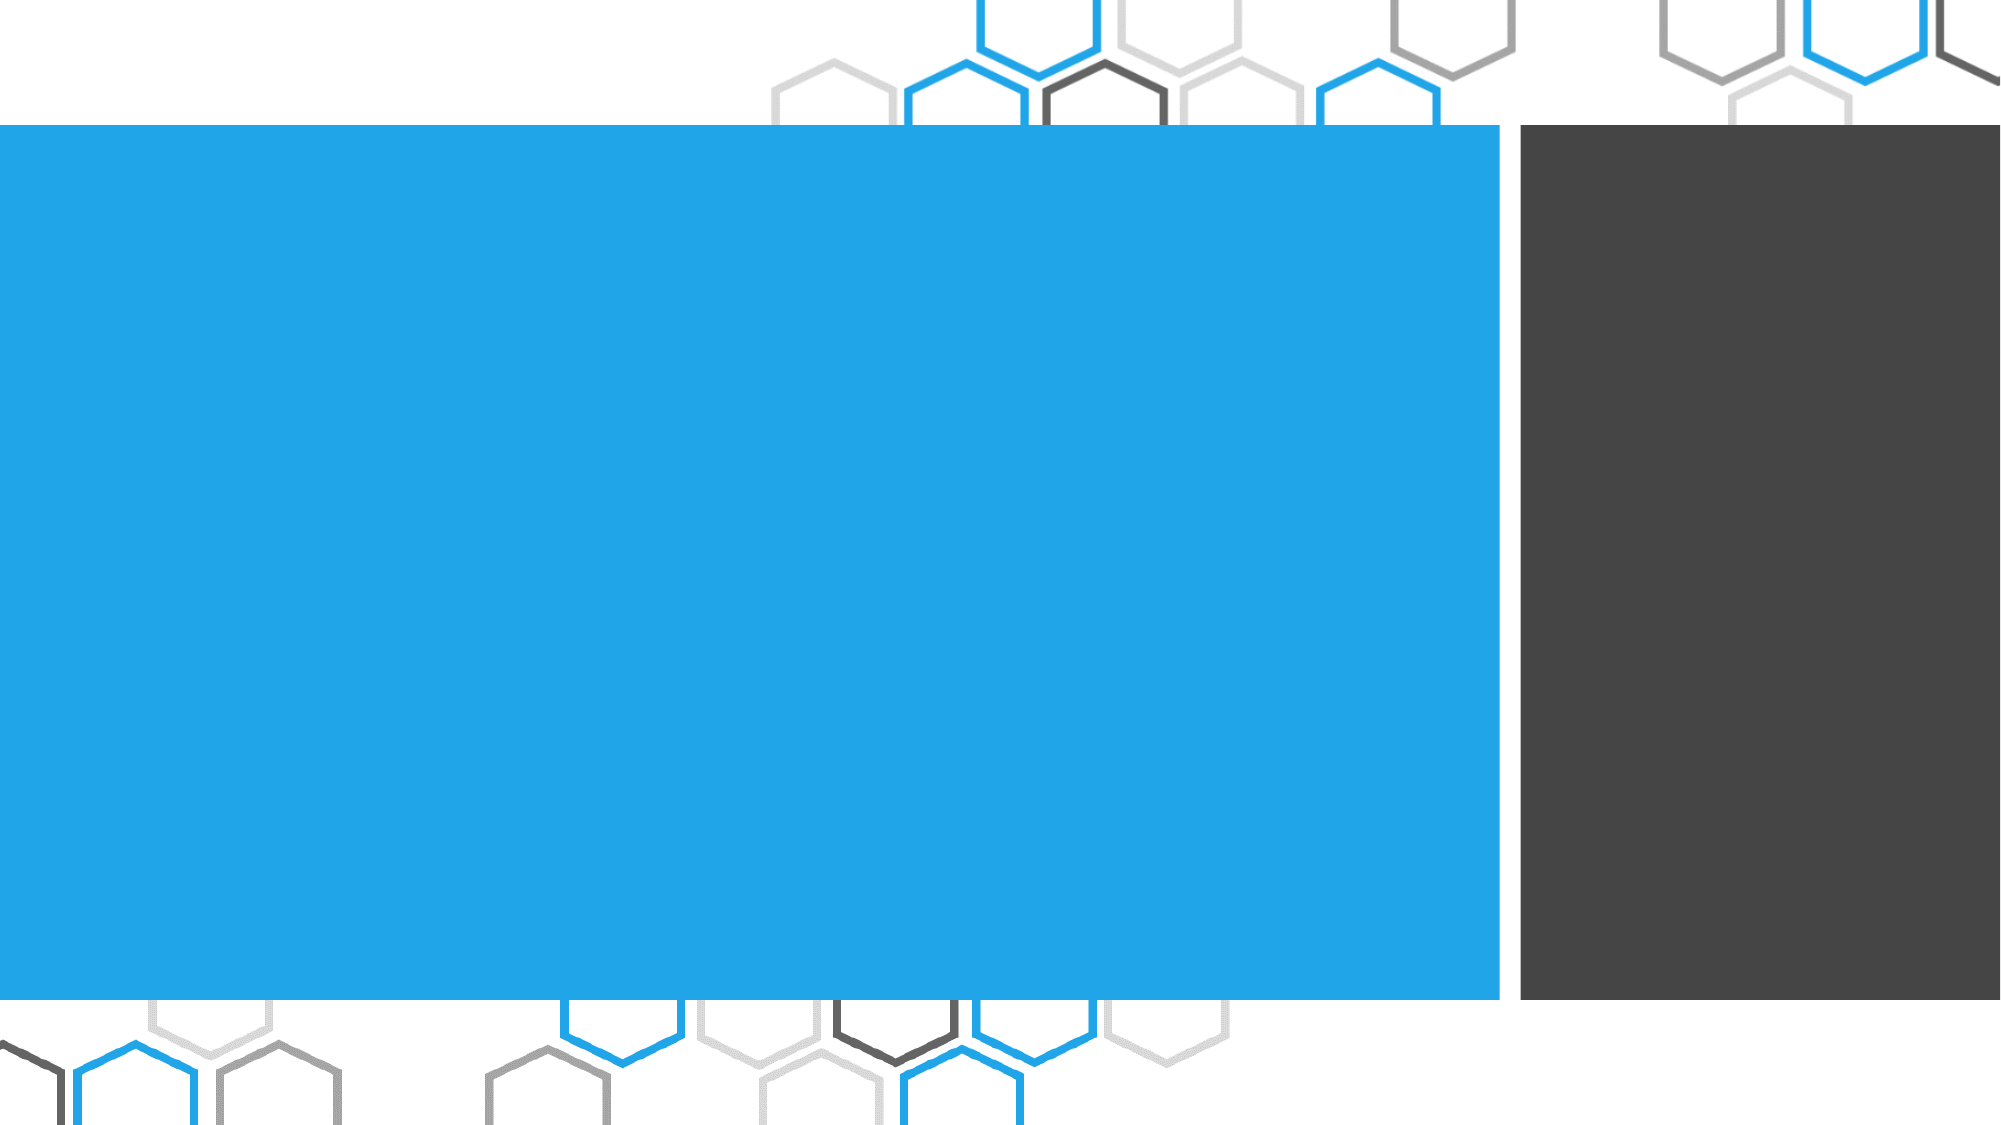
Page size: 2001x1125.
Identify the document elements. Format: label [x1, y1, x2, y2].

picture [0, 1000, 1269, 1125]
picture [731, 0, 2001, 357]
